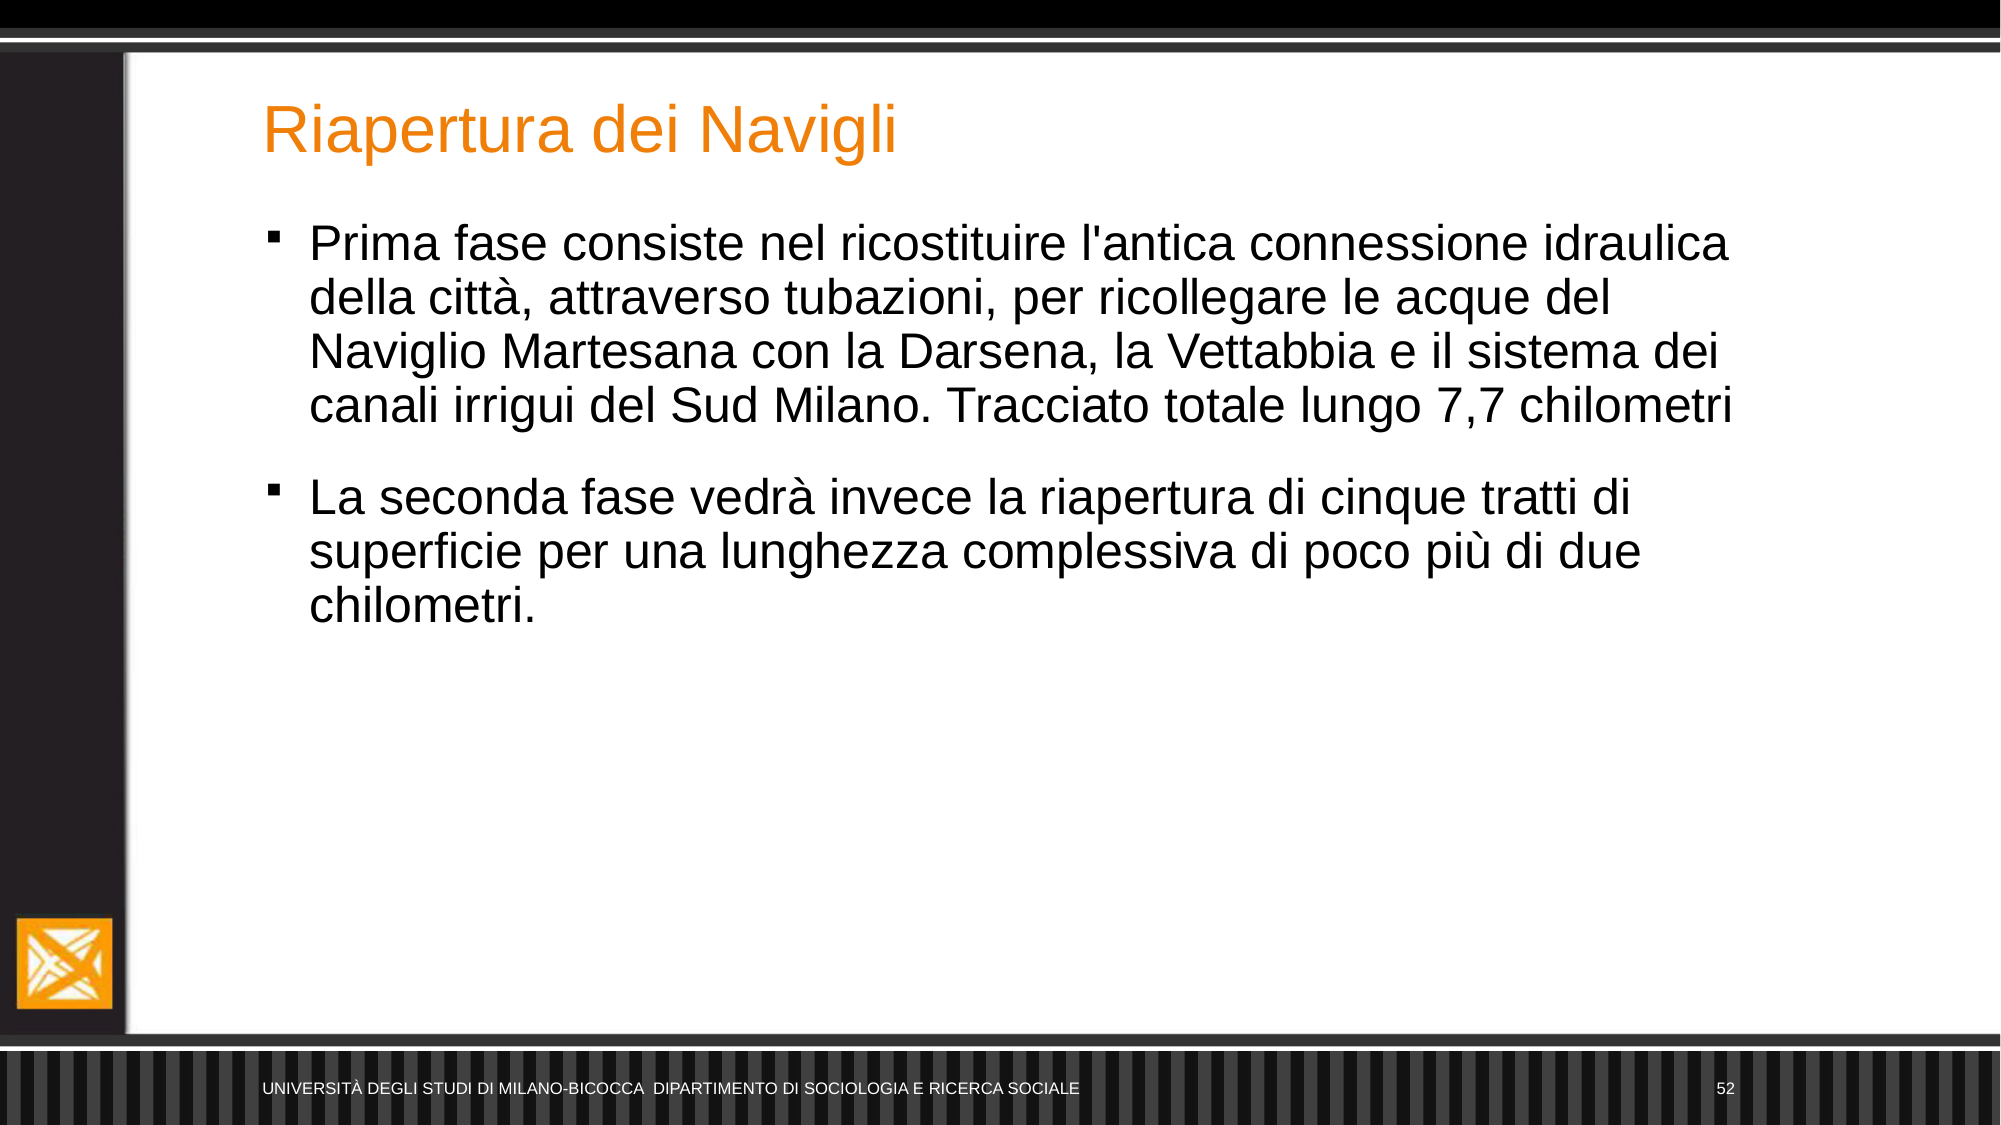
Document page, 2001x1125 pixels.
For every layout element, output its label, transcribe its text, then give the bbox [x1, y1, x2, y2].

title Riapertura dei Navigli [247, 0, 1748, 175]
list Prima fase consiste nel ricostituire l'antica connessione idraulica della città, attraverso tubazioni, per ricollegare le acque del Naviglio Martesana con la Darsena, la Vettabbia e il sistema dei canali irrigui del Sud Milano. Tracciato totale lungo 7,7 chilometri La seconda fase vedrà invece la riapertura di cinque tratti di superficie per una lunghezza complessiva di poco più di due chilometri. [249, 210, 1751, 988]
slide_number 52 [1596, 1069, 1751, 1107]
picture [0, 53, 2001, 1034]
footer Università degli Studi di Milano-Bicocca Dipartimento di Sociologia e Ricerca Sociale [247, 1069, 1243, 1107]
